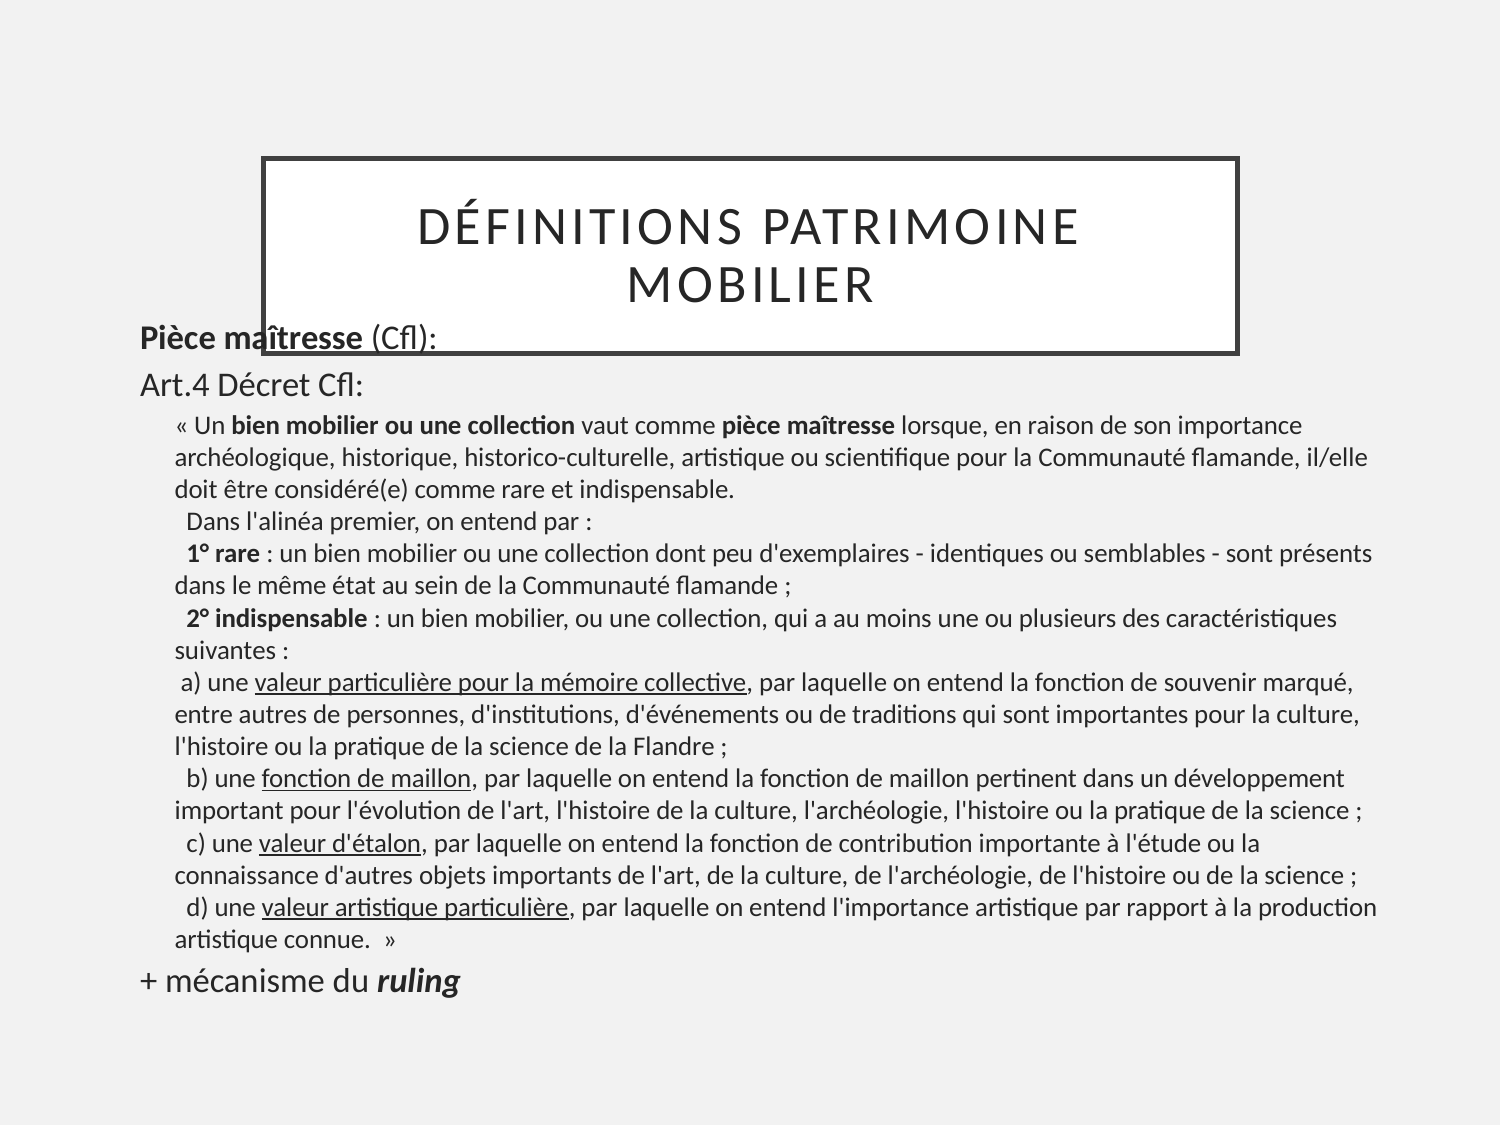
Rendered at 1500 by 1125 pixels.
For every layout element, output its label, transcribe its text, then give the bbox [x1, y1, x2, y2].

list Pièce maîtresse (Cfl): Art.4 Décret Cfl: « Un bien mobilier ou une collection vaut comme pièce maîtresse lorsque, en raison de son importance archéologique, historique, historico-culturelle, artistique ou scientifique pour la Communauté flamande, il/elle doit être considéré(e) comme rare et indispensable. Dans l'alinéa premier, on entend par : 1° rare : un bien mobilier ou une collection dont peu d'exemplaires - identiques ou semblables - sont présents dans le même état au sein de la Communauté flamande ; 2° indispensable : un bien mobilier, ou une collection, qui a au moins une ou plusieurs des caractéristiques suivantes : a) une valeur particulière pour la mémoire collective, par laquelle on entend la fonction de souvenir marqué, entre autres de personnes, d'institutions, d'événements ou de traditions qui sont importantes pour la culture, l'histoire ou la pratique de la science de la Flandre ; b) une fonction de maillon, par laquelle on entend la fonction de maillon pertinent dans un développement important pour l'évolution de l'art, l'histoire de la culture, l'archéologie, l'histoire ou la pratique de la science ; c) une valeur d'étalon, par laquelle on entend la fonction de contribution importante à l'étude ou la connaissance d'autres objets importants de l'art, de la culture, de l'archéologie, de l'histoire ou de la science ; d) une valeur artistique particulière, par laquelle on entend l'importance artistique par rapport à la production artistique connue. » + mécanisme du ruling [125, 262, 1425, 1093]
title Définitions patrimoine mobilier [261, 156, 1240, 262]
